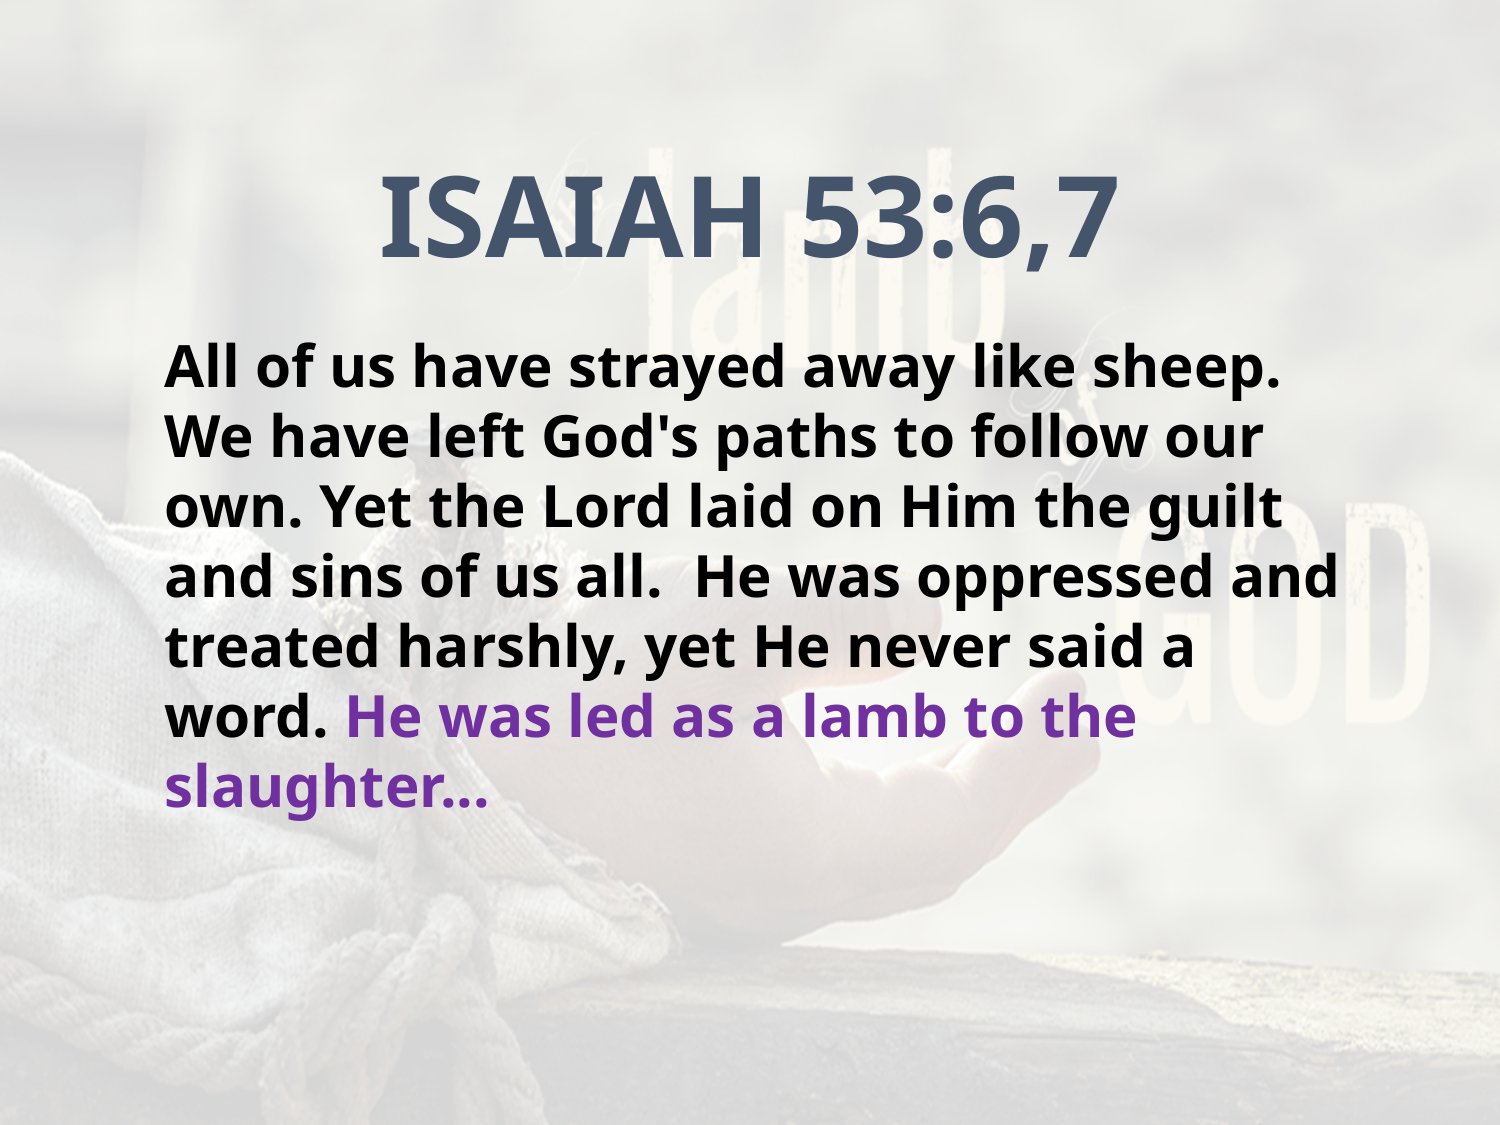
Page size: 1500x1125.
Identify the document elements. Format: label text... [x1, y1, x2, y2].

text_box ISAIAH 53:6,7 [112, 137, 1388, 325]
text_box All of us have strayed away like sheep. We have left God's paths to follow our own. Yet the Lord laid on Him the guilt and sins of us all. He was oppressed and treated harshly, yet He never said a word. He was led as a lamb to the slaughter... [149, 325, 1363, 827]
